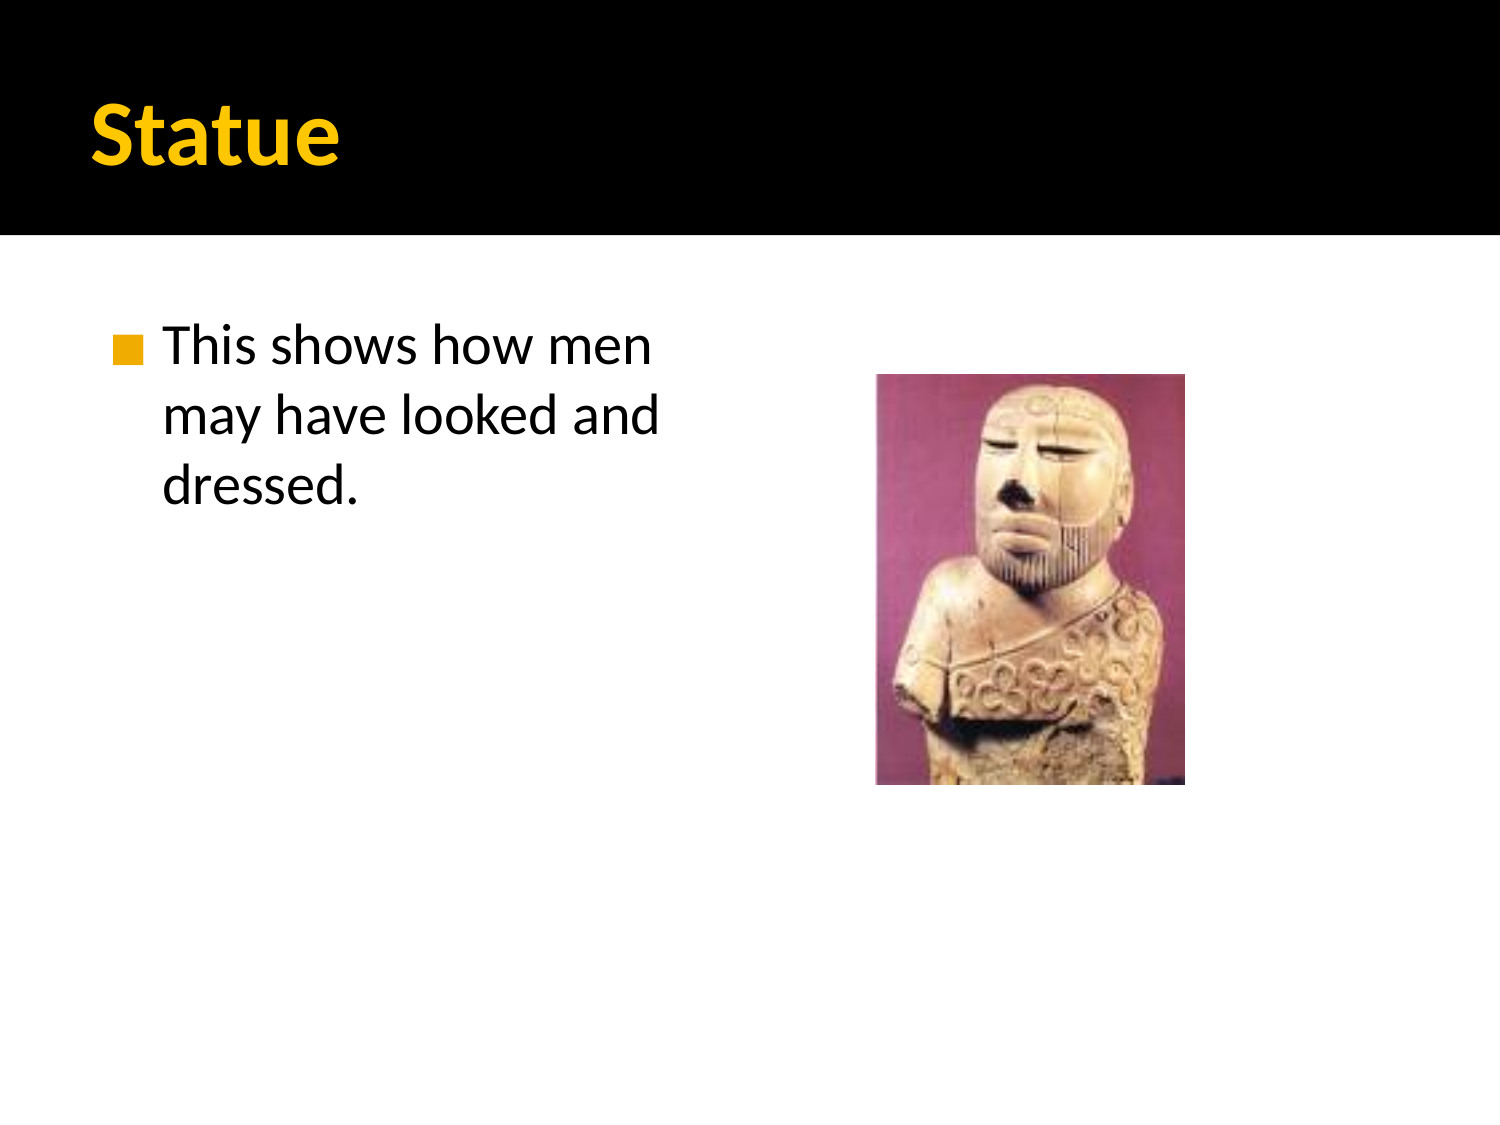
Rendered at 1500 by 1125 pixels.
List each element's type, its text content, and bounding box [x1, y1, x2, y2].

list This shows how men may have looked and dressed. [75, 291, 738, 1050]
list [874, 374, 1185, 786]
title Statue [75, 24, 1425, 231]
